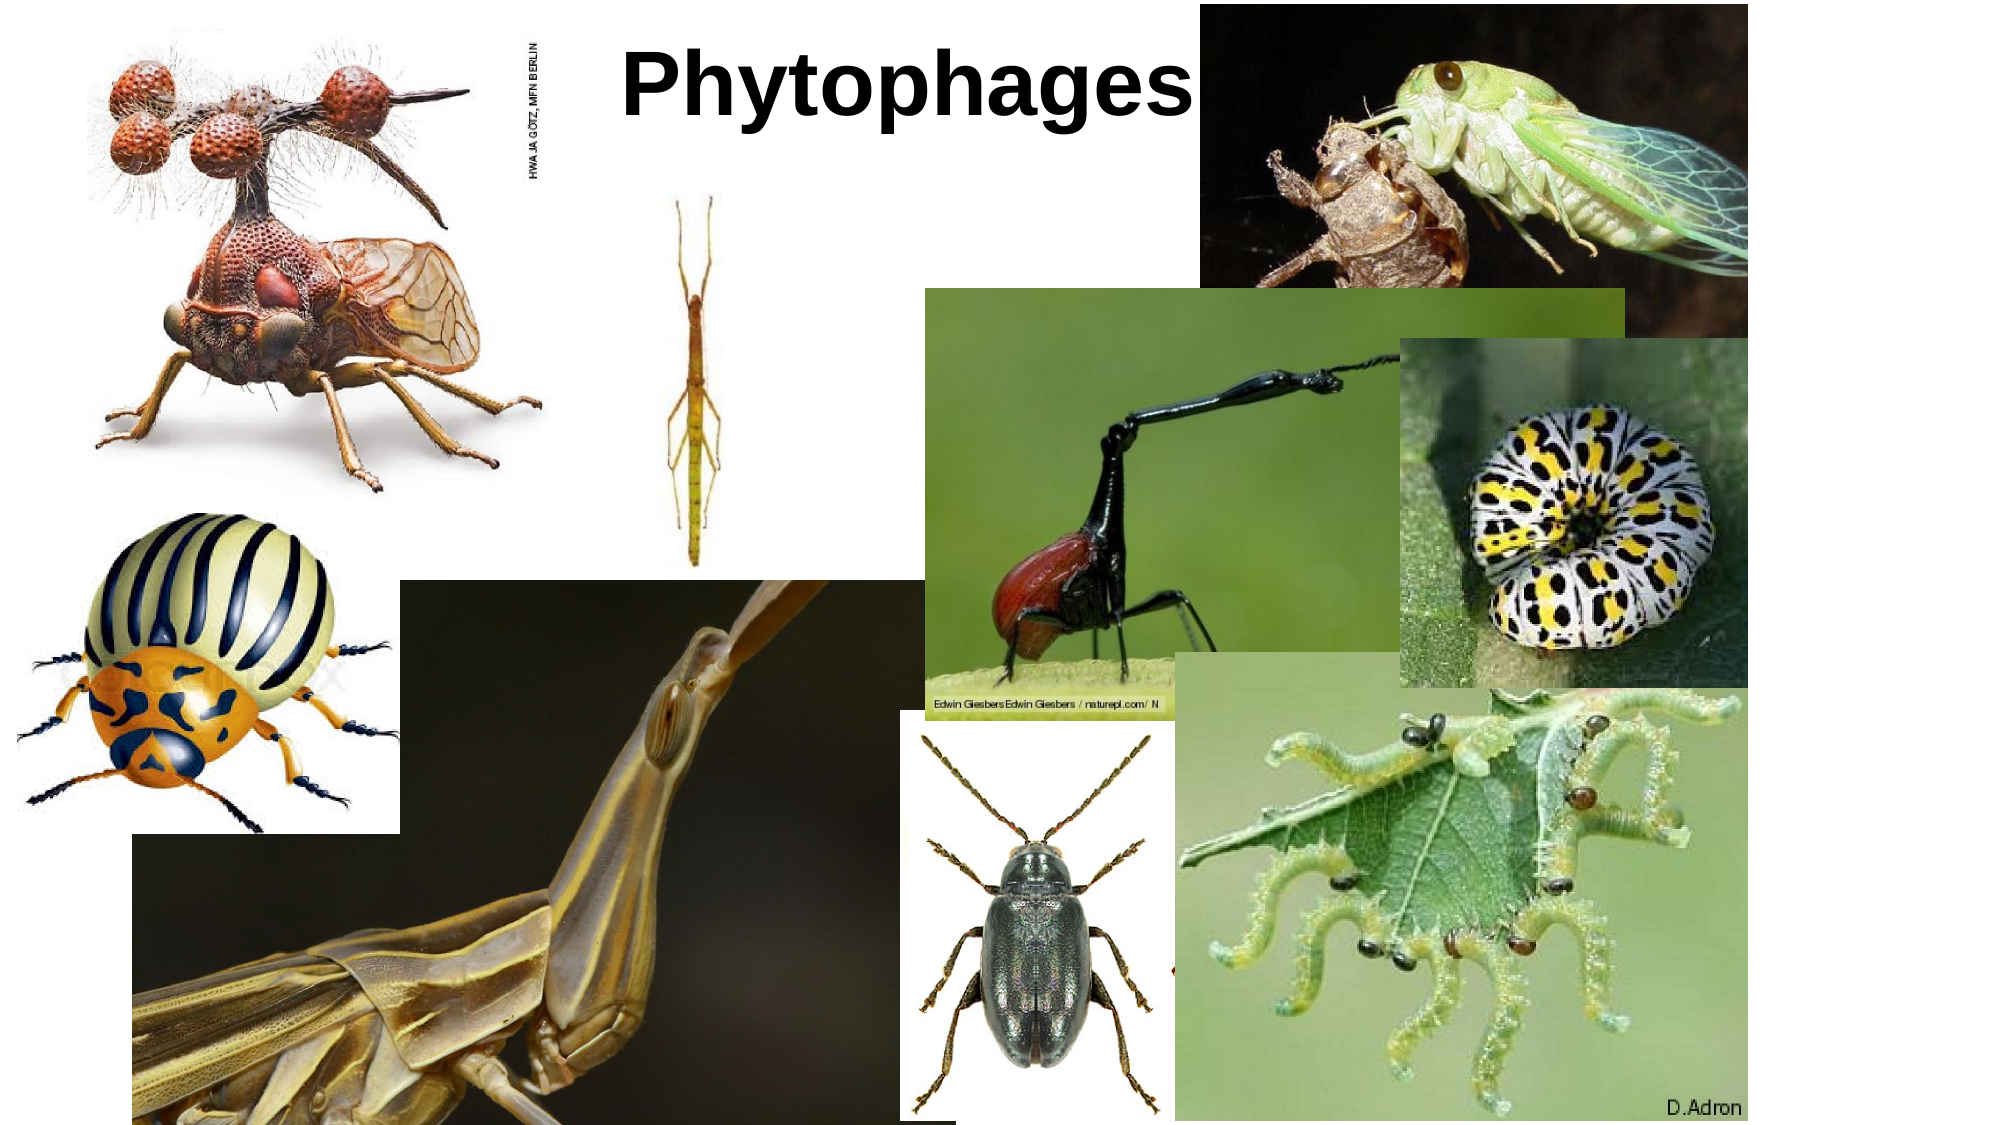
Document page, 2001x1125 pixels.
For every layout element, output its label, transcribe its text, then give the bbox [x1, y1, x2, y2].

picture [17, 4, 1748, 1125]
text_box Phytophages [620, 16, 1199, 132]
picture [87, 28, 836, 569]
